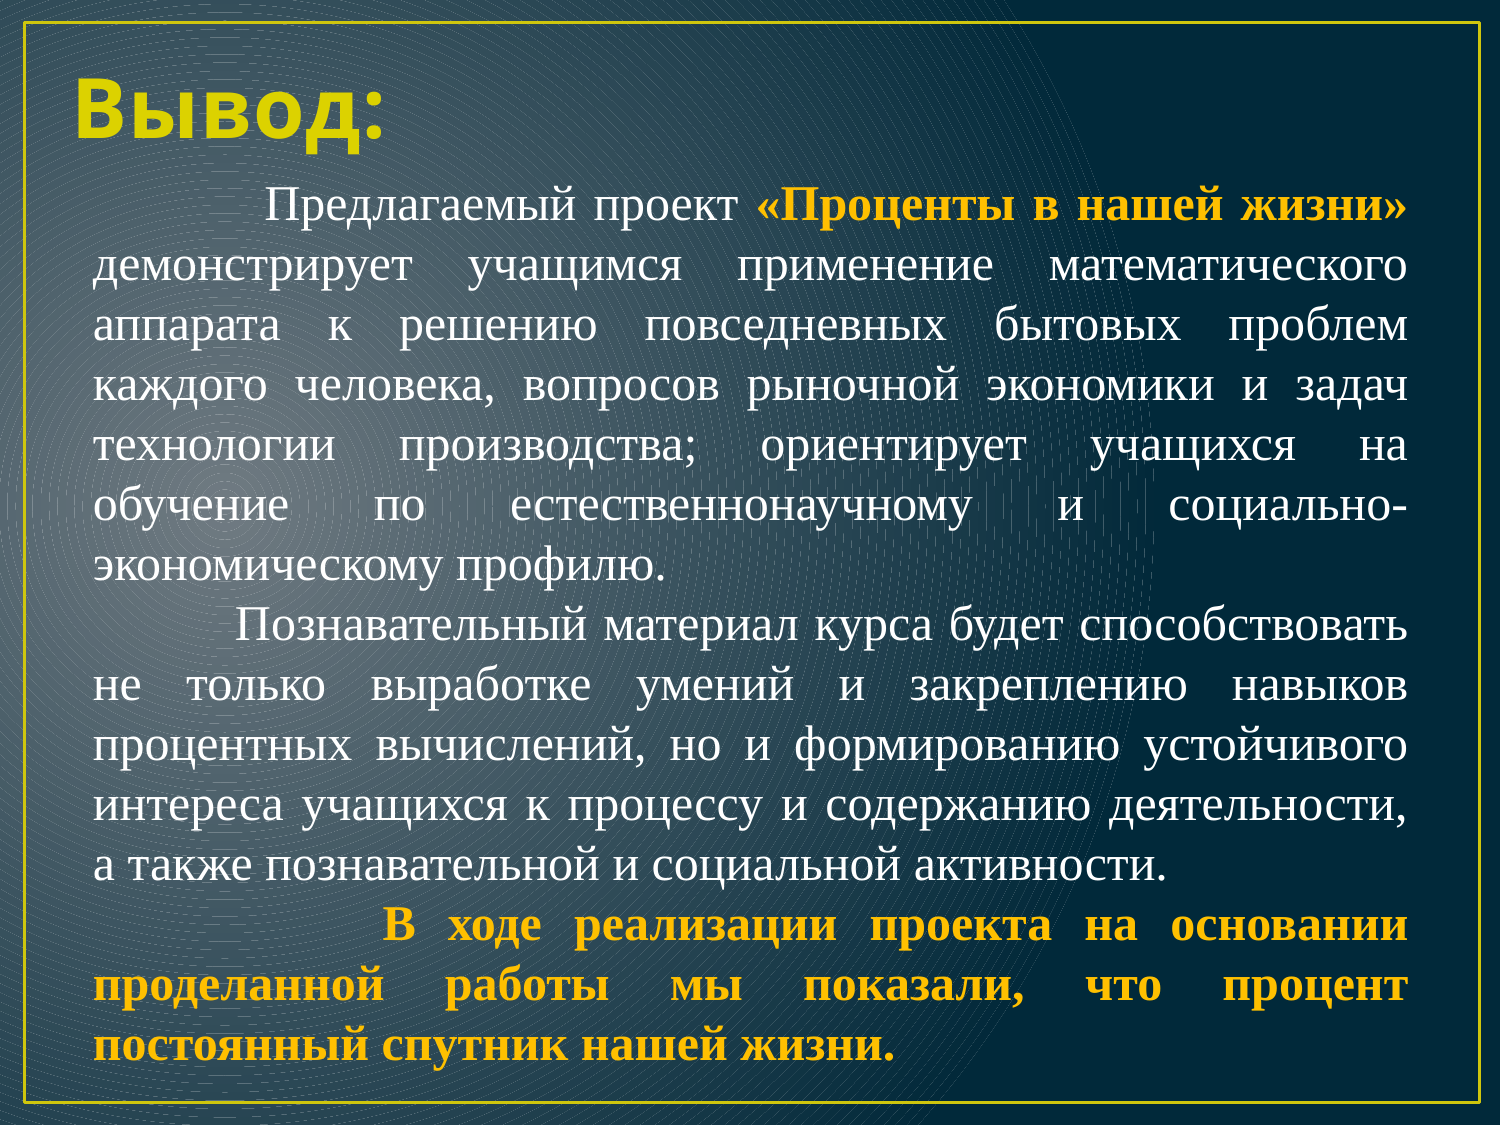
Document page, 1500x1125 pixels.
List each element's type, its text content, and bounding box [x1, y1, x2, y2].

text_box Предлагаемый проект «Проценты в нашей жизни» демонстрирует учащимся применение математического аппарата к решению повседневных бытовых проблем каждого человека, вопросов рыночной экономики и задач технологии производства; ориентирует учащихся на обучение по естественнонаучному и социально-экономическому профилю. Познавательный материал курса будет способствовать не только выработке умений и закреплению навыков процентных вычислений, но и формированию устойчивого интереса учащихся к процессу и содержанию деятельности, а также познавательной и социальной активности. В ходе реализации проекта на основании проделанной работы мы показали, что процент постоянный спутник нашей жизни. [78, 163, 1424, 1079]
text_box Вывод: [56, 47, 402, 163]
